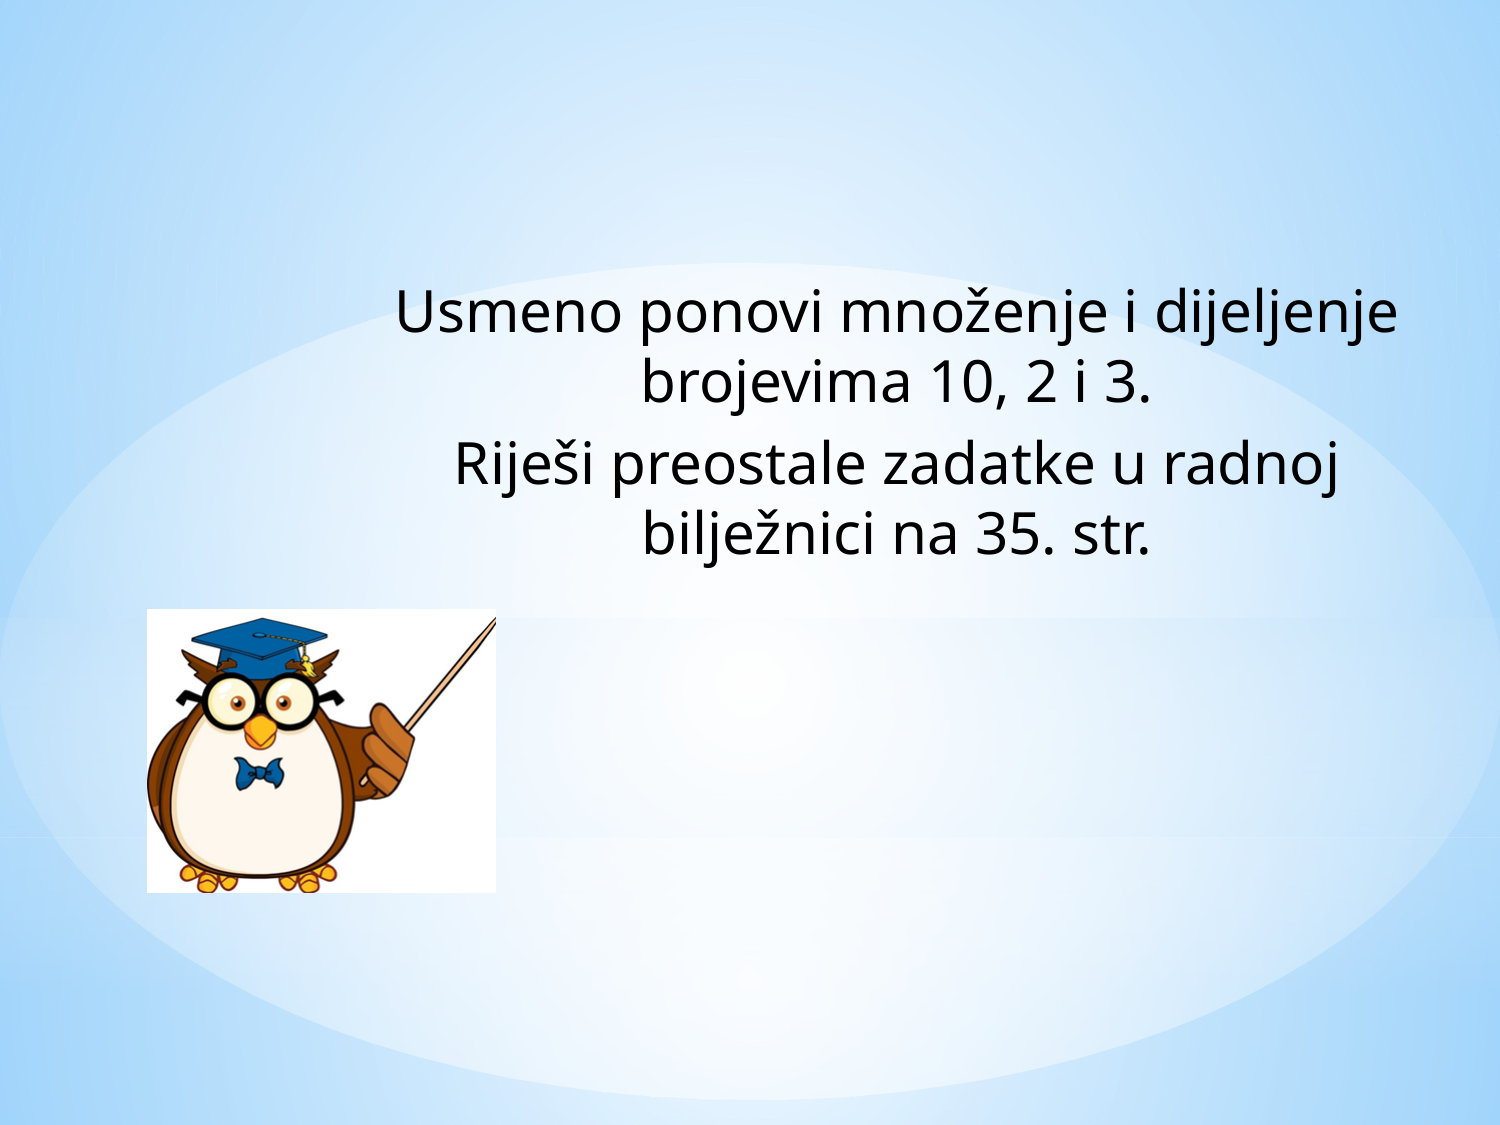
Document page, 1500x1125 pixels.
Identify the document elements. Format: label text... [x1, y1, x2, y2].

text_box Usmeno ponovi množenje i dijeljenje brojevima 10, 2 i 3. Riješi preostale zadatke u radnoj bilježnici na 35. str. [371, 267, 1422, 752]
picture [147, 609, 496, 894]
text_box [111, 33, 1328, 180]
